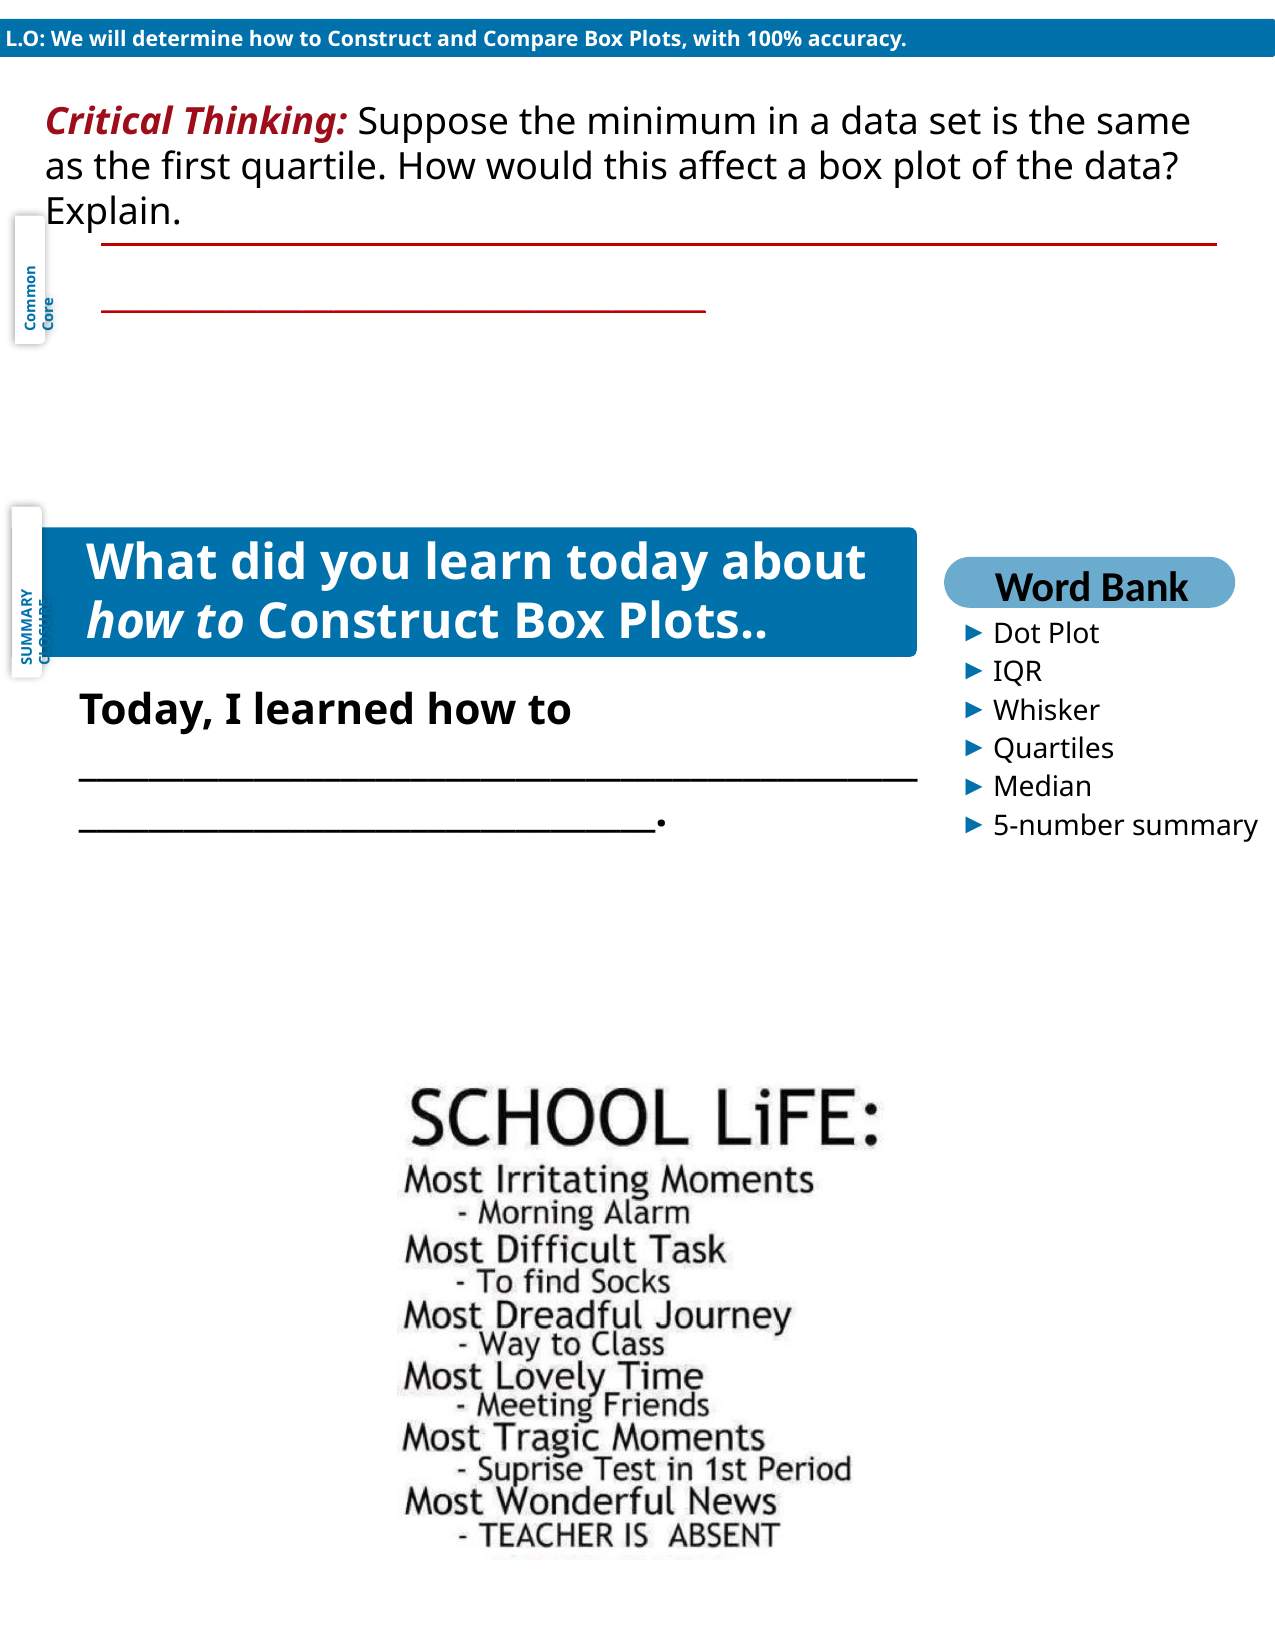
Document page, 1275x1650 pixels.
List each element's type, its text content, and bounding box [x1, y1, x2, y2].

picture [397, 1061, 896, 1561]
text_box _______________________________________________________________________________________________________________ [86, 172, 1245, 323]
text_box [11, 509, 1253, 896]
text_box Common Core [15, 215, 46, 344]
text_box Critical Thinking: Suppose the minimum in a data set is the same as the first quartile. How would this affect a box plot of the data? Explain. [30, 89, 1240, 240]
